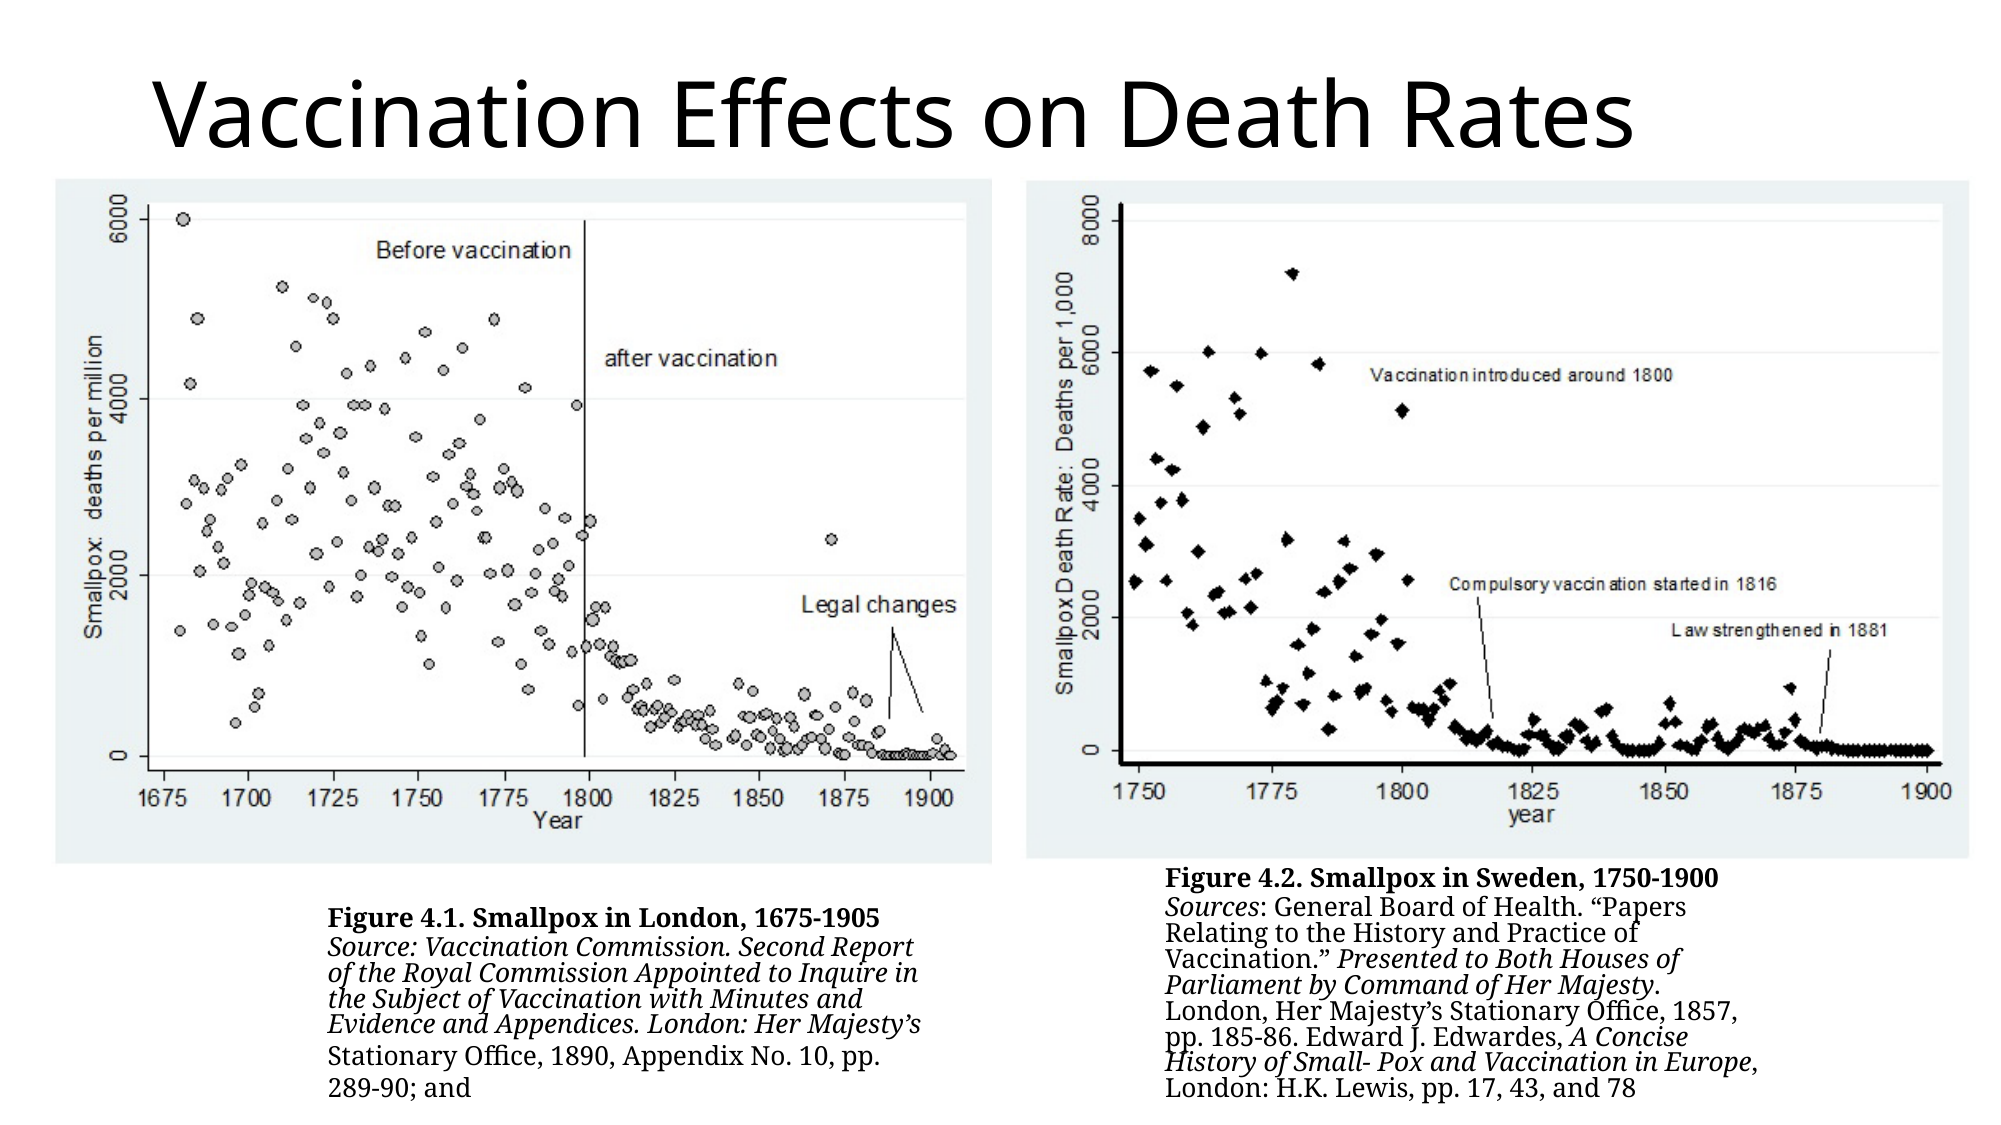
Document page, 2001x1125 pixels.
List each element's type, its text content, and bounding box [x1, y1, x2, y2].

text_box Figure 4.2. Smallpox in Sweden, 1750-1900 Sources: General Board of Health. “Papers Relating to the History and Practice of Vaccination.” Presented to Both Houses of Parliament by Command of Her Majesty. London, Her Majesty’s Stationary Office, 1857, pp. 185-86. Edward J. Edwardes, A Concise History of Small- Pox and Vaccination in Europe, London: H.K. Lewis, pp. 17, 43, and 78 [1156, 867, 1766, 1109]
picture [1020, 176, 1976, 867]
title Vaccination Effects on Death Rates [137, 59, 1953, 177]
text_box Figure 4.1. Smallpox in London, 1675-1905 Source: Vaccination Commission. Second Report of the Royal Commission Appointed to Inquire in the Subject of Vaccination with Minutes and Evidence and Appendices. London: Her Majesty’s Stationary Office, 1890, Appendix No. 10, pp. 289-90; and [318, 895, 928, 1109]
picture [50, 176, 992, 867]
